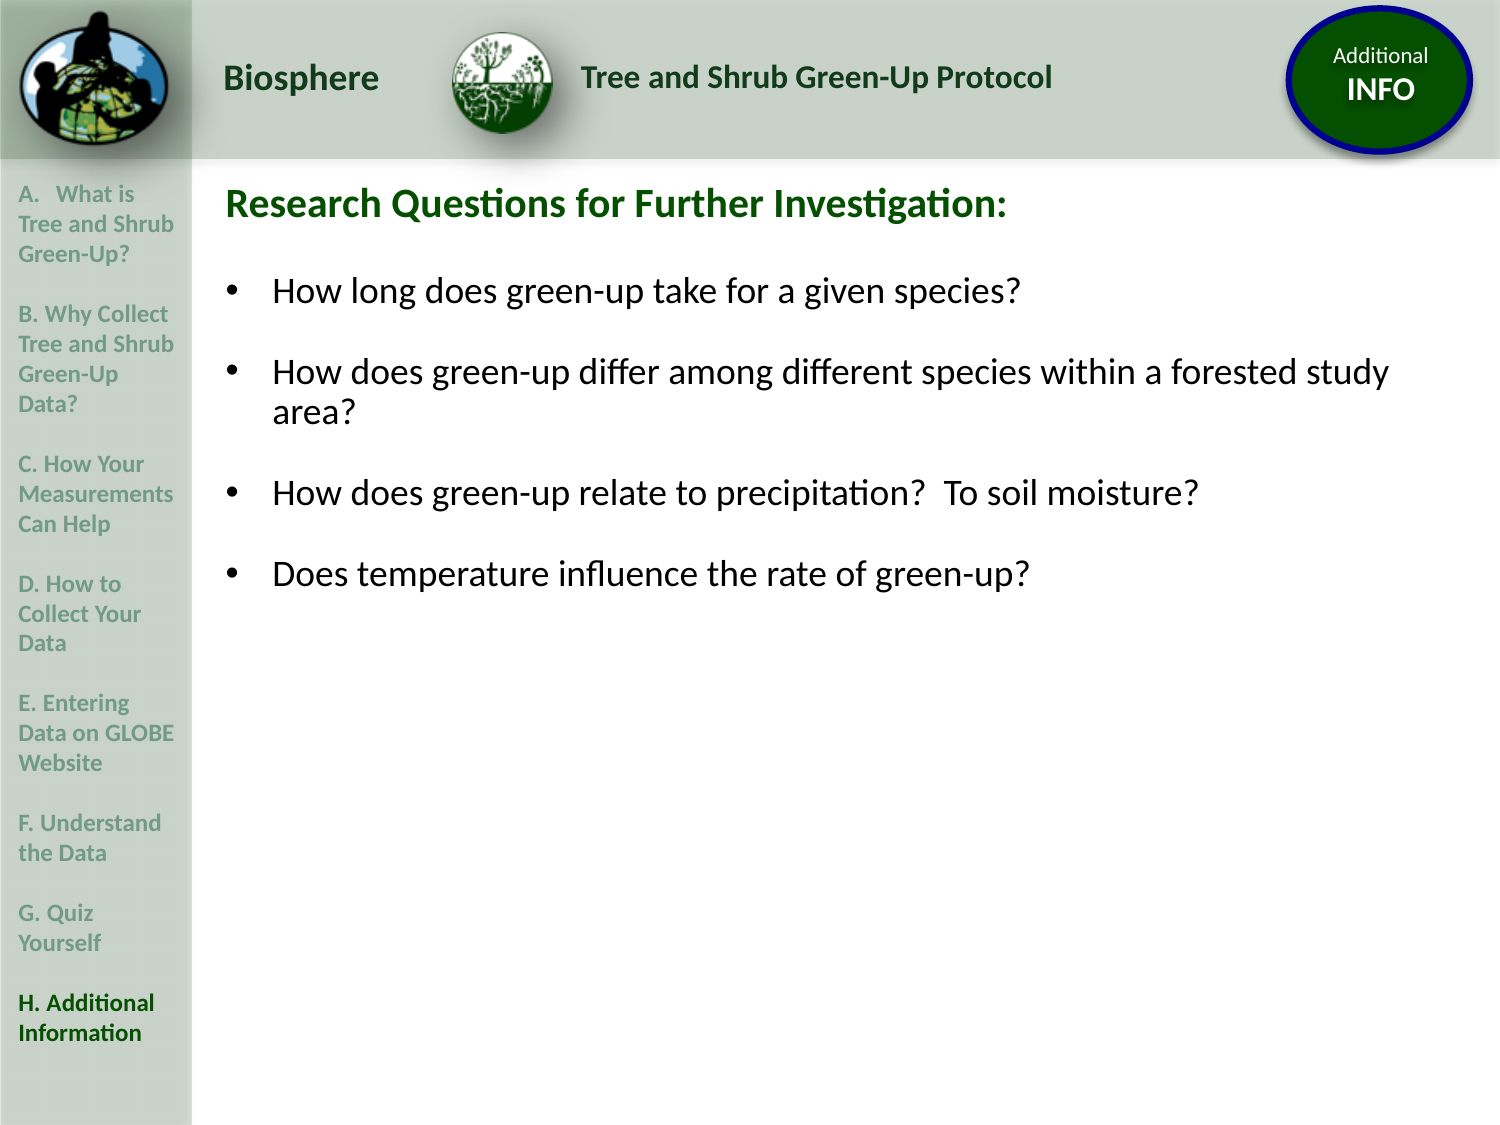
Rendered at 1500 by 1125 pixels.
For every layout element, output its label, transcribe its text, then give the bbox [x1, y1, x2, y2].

text_box Research Questions for Further Investigation: How long does green-up take for a given species? How does green-up differ among different species within a forested study area? How does green-up relate to precipitation? To soil moisture? Does temperature influence the rate of green-up? [210, 168, 1443, 643]
picture [1, 0, 1500, 1124]
